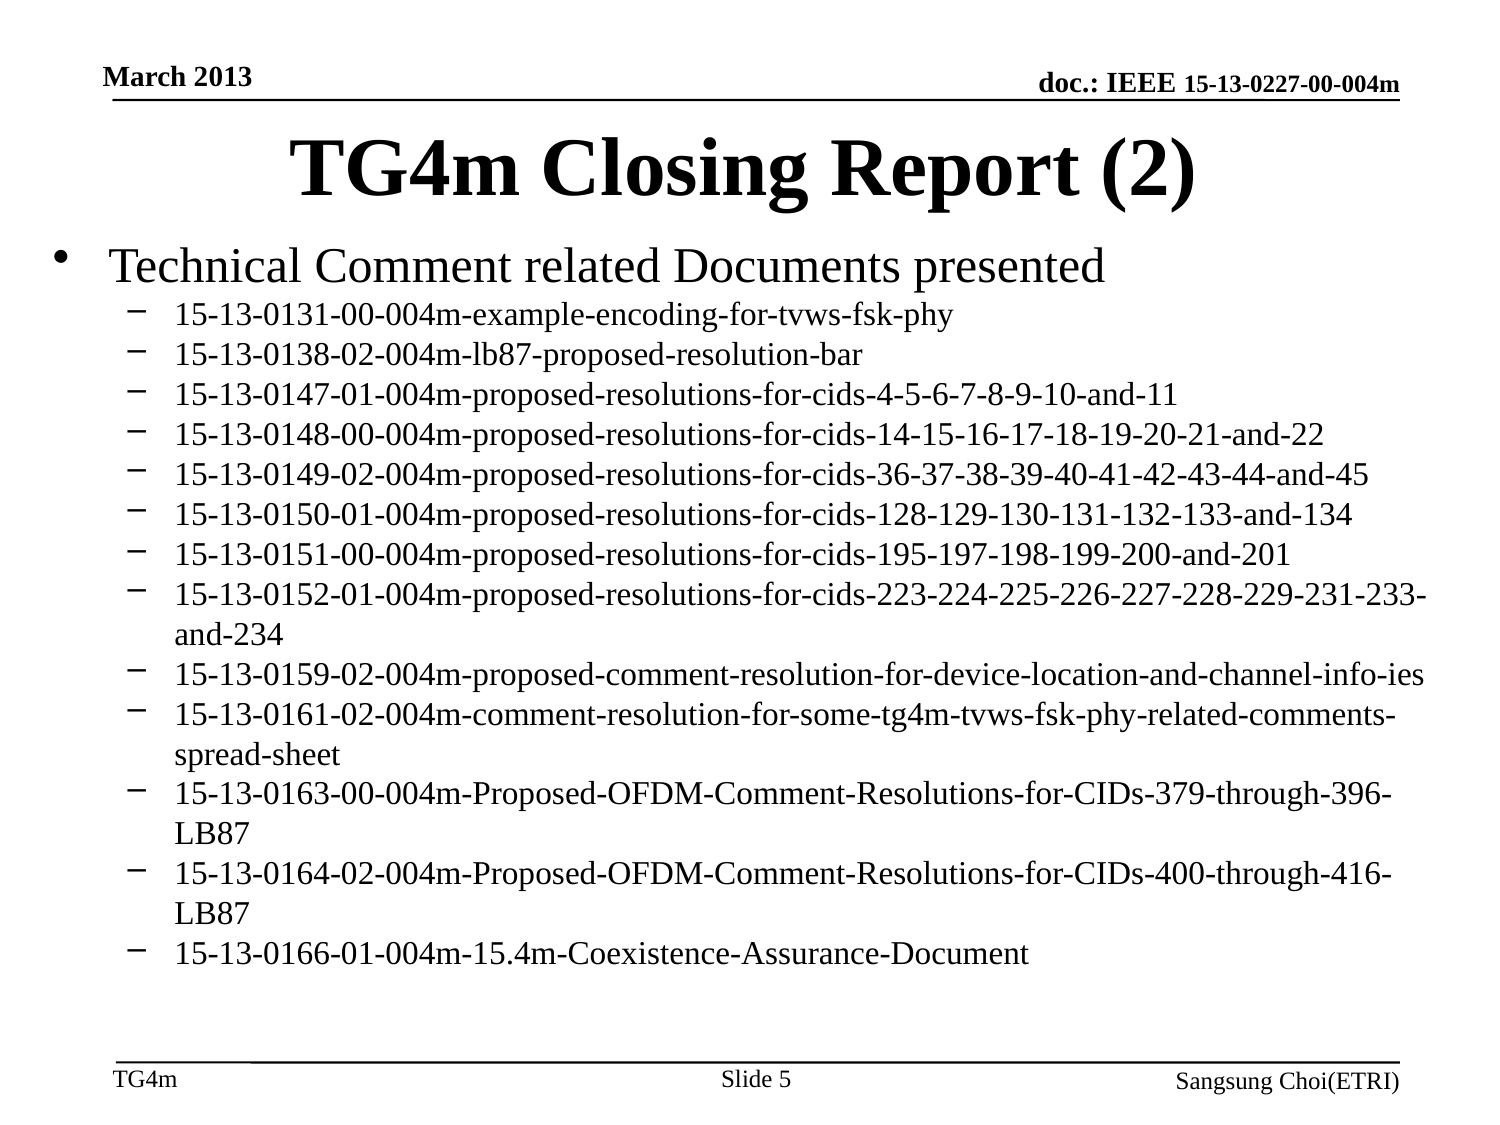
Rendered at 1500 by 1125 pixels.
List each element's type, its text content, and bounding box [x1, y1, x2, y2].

title TG4m Closing Report (2) [74, 99, 1413, 224]
slide_number Slide 5 [712, 1061, 800, 1093]
text_box Technical Comment related Documents presented 15-13-0131-00-004m-example-encoding-for-tvws-fsk-phy 15-13-0138-02-004m-lb87-proposed-resolution-bar 15-13-0147-01-004m-proposed-resolutions-for-cids-4-5-6-7-8-9-10-and-11 15-13-0148-00-004m-proposed-resolutions-for-cids-14-15-16-17-18-19-20-21-and-22 15-13-0149-02-004m-proposed-resolutions-for-cids-36-37-38-39-40-41-42-43-44-and-45 15-13-0150-01-004m-proposed-resolutions-for-cids-128-129-130-131-132-133-and-134 15-13-0151-00-004m-proposed-resolutions-for-cids-195-197-198-199-200-and-201 15-13-0152-01-004m-proposed-resolutions-for-cids-223-224-225-226-227-228-229-231-233-and-234 15-13-0159-02-004m-proposed-comment-resolution-for-device-location-and-channel-info-ies 15-13-0161-02-004m-comment-resolution-for-some-tg4m-tvws-fsk-phy-related-comments-spread-sheet 15-13-0163-00-004m-Proposed-OFDM-Comment-Resolutions-for-CIDs-379-through-396-LB87 15-13-0164-02-004m-Proposed-OFDM-Comment-Resolutions-for-CIDs-400-through-416-LB87 15-13-0166-01-004m-15.4m-Coexistence-Assurance-Document [37, 224, 1475, 1013]
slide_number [87, 49, 401, 101]
footer Sangsung Choi(ETRI) [999, 1064, 1401, 1096]
